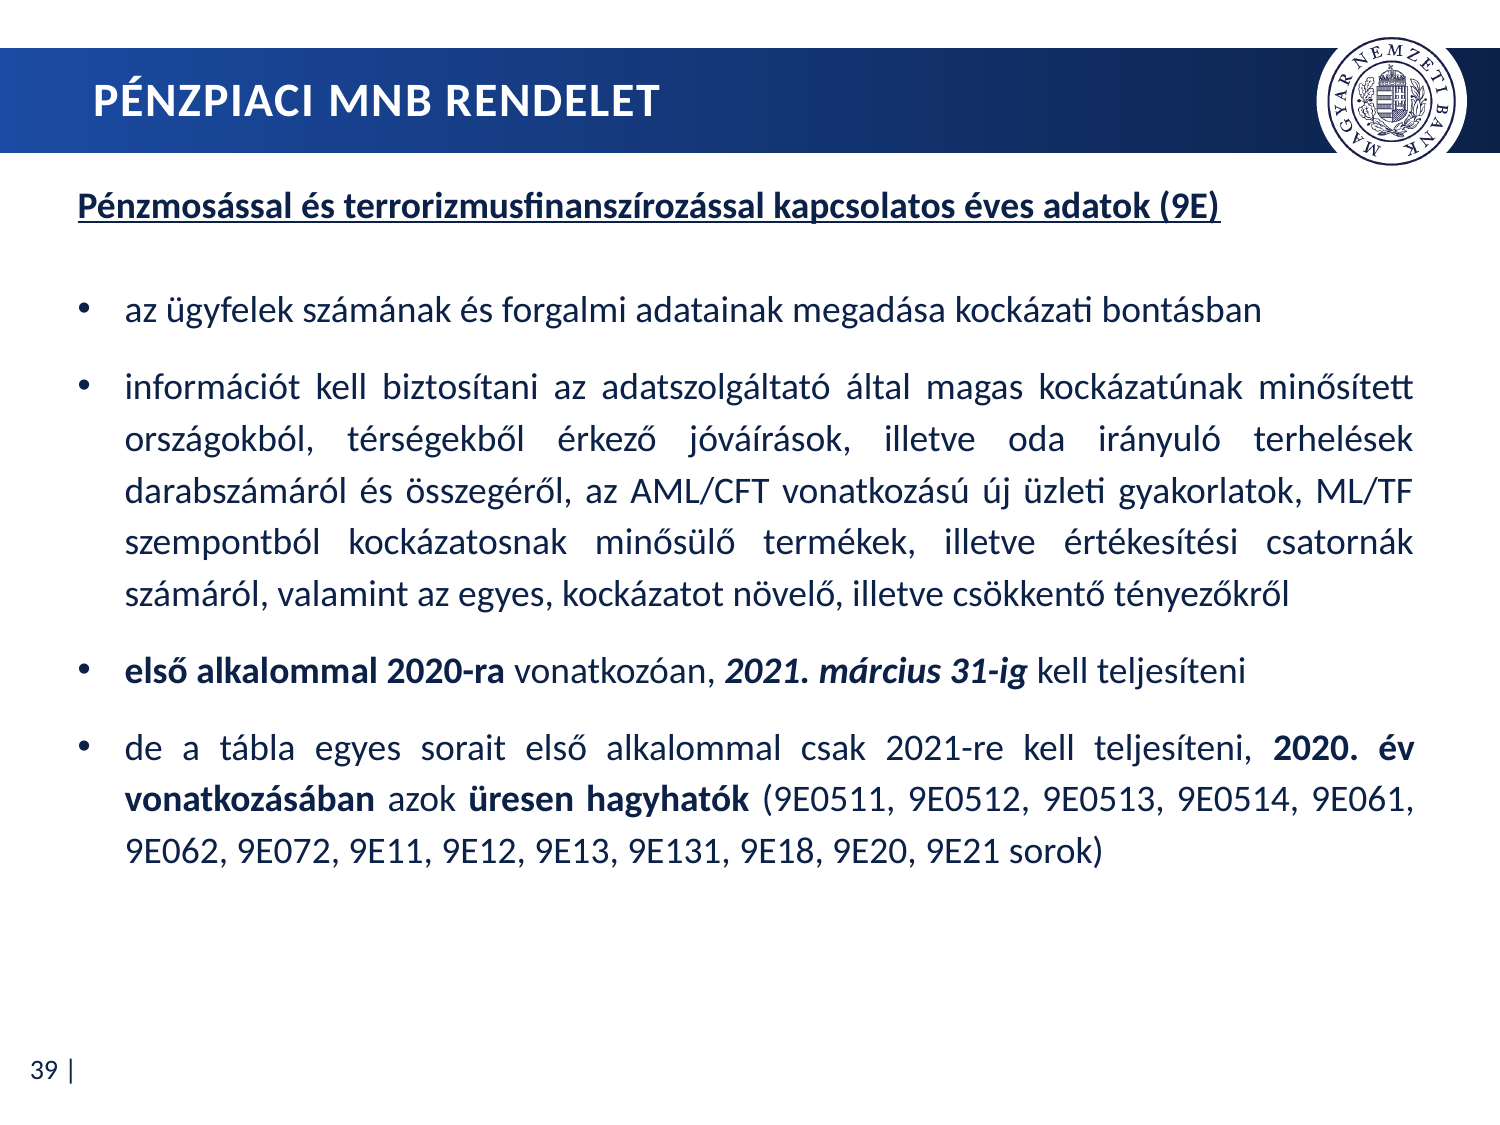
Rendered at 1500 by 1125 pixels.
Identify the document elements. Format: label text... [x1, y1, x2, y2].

picture [1327, 36, 1457, 166]
list Pénzmosással és terrorizmusfinanszírozással kapcsolatos éves adatok (9E) az ügyfelek számának és forgalmi adatainak megadása kockázati bontásban információt kell biztosítani az adatszolgáltató által magas kockázatúnak minősített országokból, térségekből érkező jóváírások, illetve oda irányuló terhelések darabszámáról és összegéről, az AML/CFT vonatkozású új üzleti gyakorlatok, ML/TF szempontból kockázatosnak minősülő termékek, illetve értékesítési csatornák számáról, valamint az egyes, kockázatot növelő, illetve csökkentő tényezőkről első alkalommal 2020-ra vonatkozóan, 2021. március 31-ig kell teljesíteni de a tábla egyes sorait első alkalommal csak 2021-re kell teljesíteni, 2020. év vonatkozásában azok üresen hagyhatók (9E0511, 9E0512, 9E0513, 9E0514, 9E061, 9E062, 9E072, 9E11, 9E12, 9E13, 9E131, 9E18, 9E20, 9E21 sorok) [62, 166, 1430, 1075]
title Pénzpiaci MNB rendelet [78, 50, 1327, 152]
